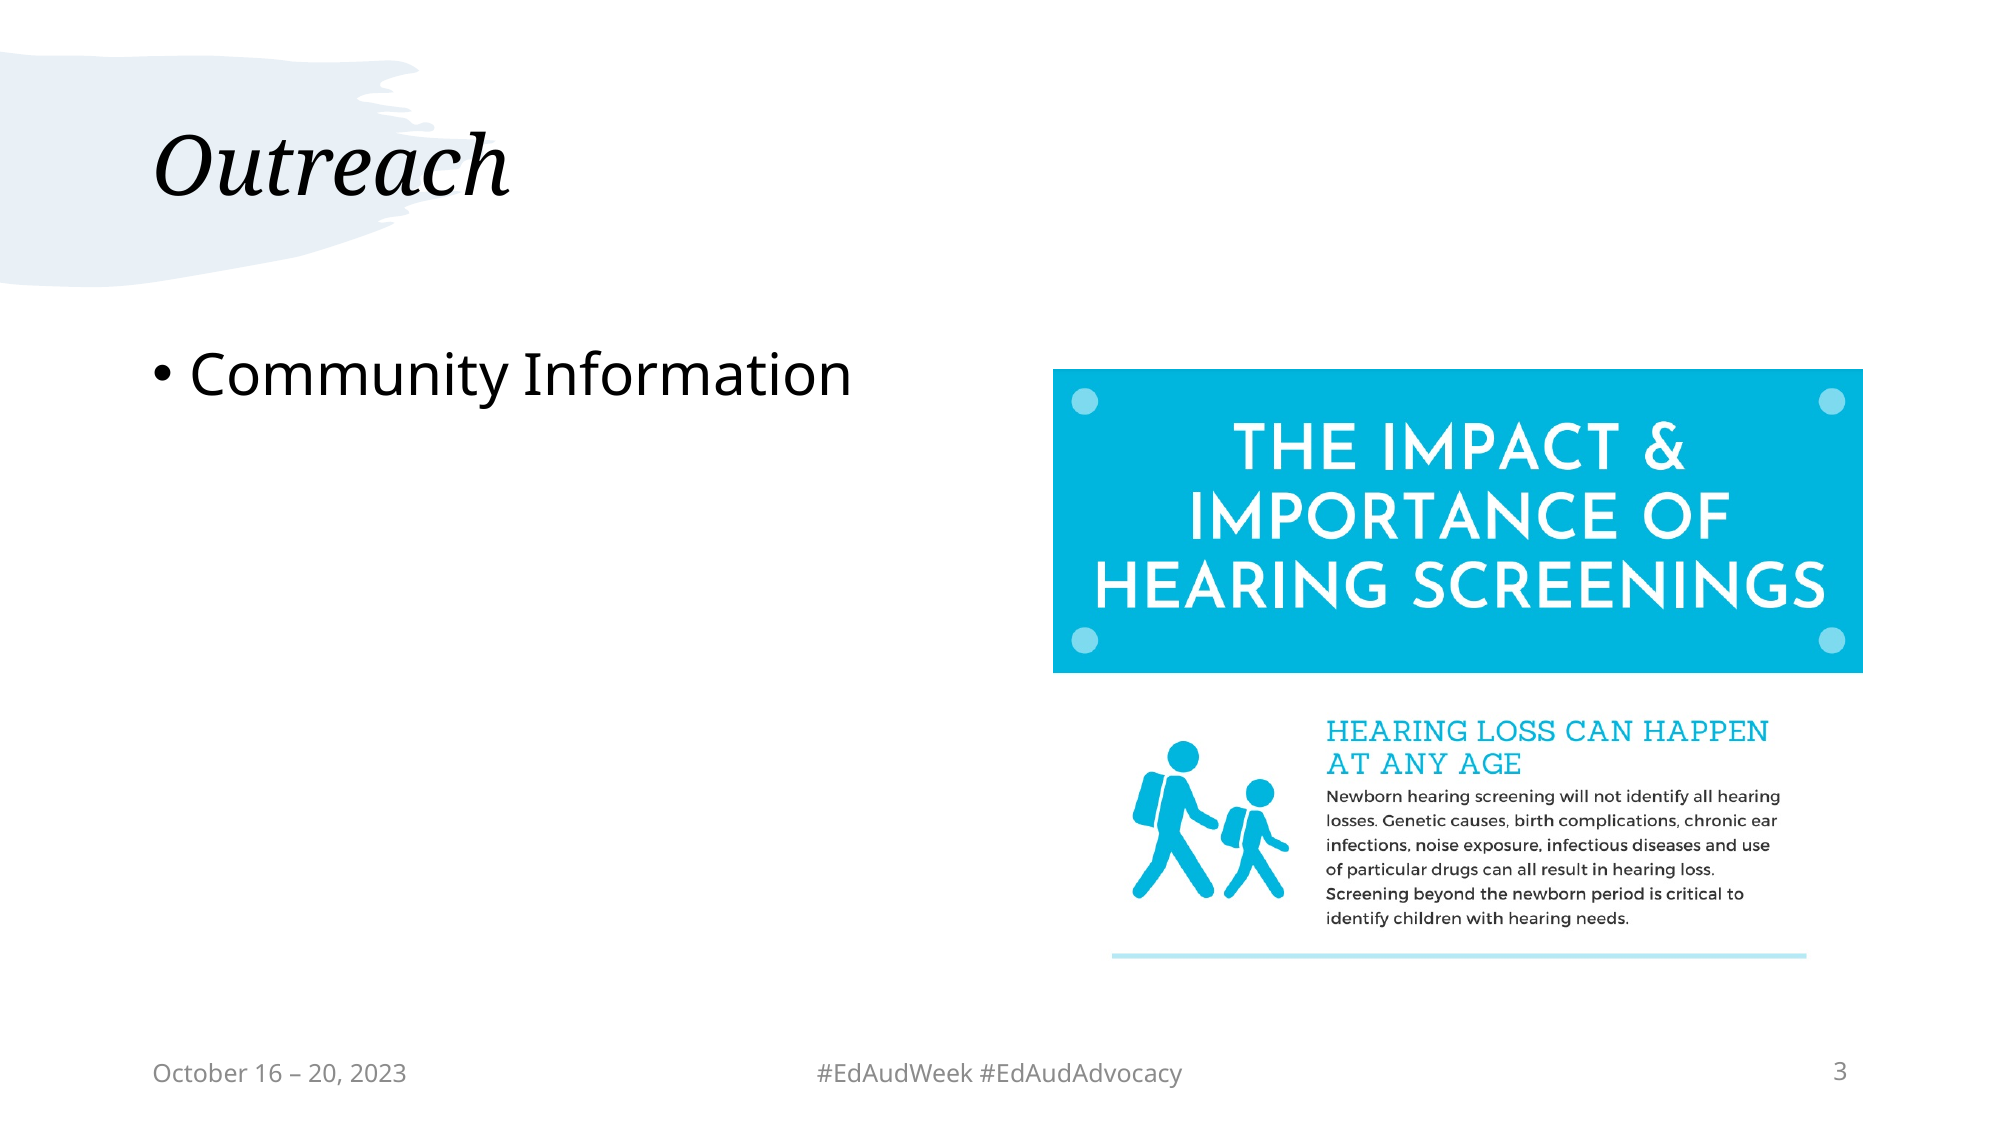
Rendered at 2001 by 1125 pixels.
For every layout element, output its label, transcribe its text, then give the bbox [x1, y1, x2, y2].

title Outreach [137, 59, 1863, 278]
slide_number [137, 1042, 588, 1103]
slide_number 3 [1412, 1042, 1863, 1103]
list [1052, 369, 1863, 973]
list Community Information [137, 329, 948, 1013]
footer #EdAudWeek #EdAudAdvocacy [662, 1042, 1338, 1103]
